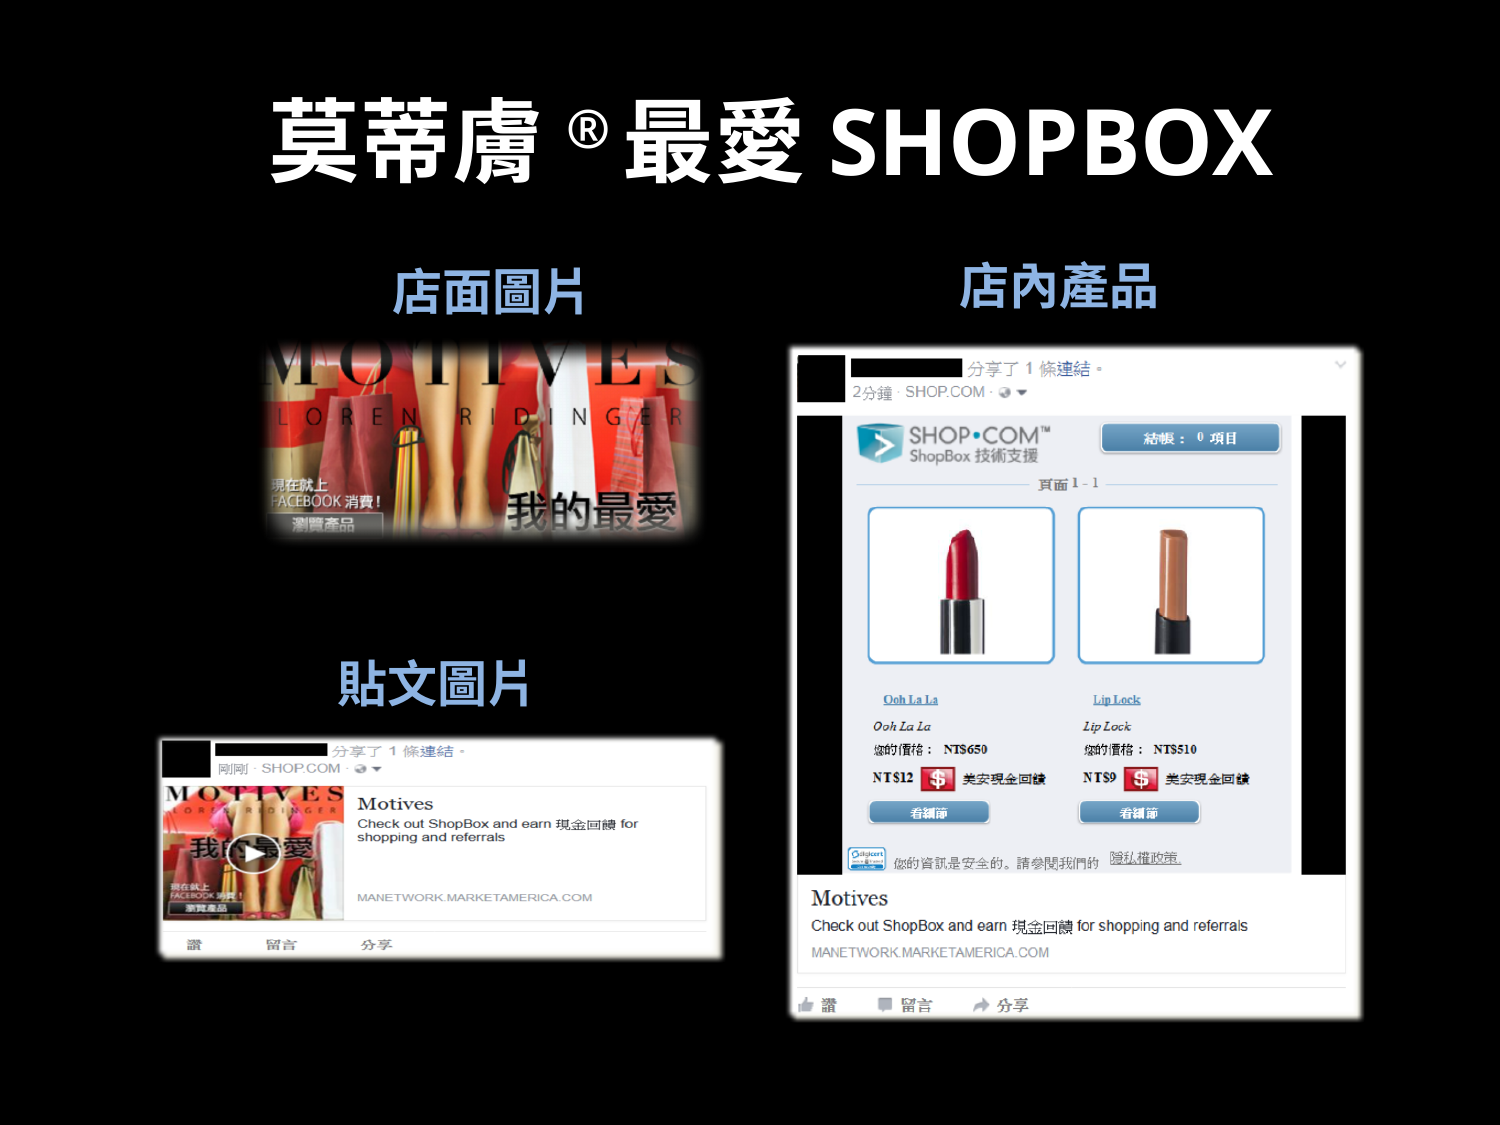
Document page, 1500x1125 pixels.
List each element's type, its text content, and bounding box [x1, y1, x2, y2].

text_box 貼文圖片 [296, 645, 579, 720]
title 莫蒂膚®最愛SHOPBOX [75, 45, 1425, 233]
text_box 店內產品 [928, 247, 1191, 322]
picture [153, 733, 722, 959]
text_box 店面圖片 [365, 253, 619, 329]
picture [784, 342, 1361, 1019]
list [255, 336, 704, 545]
